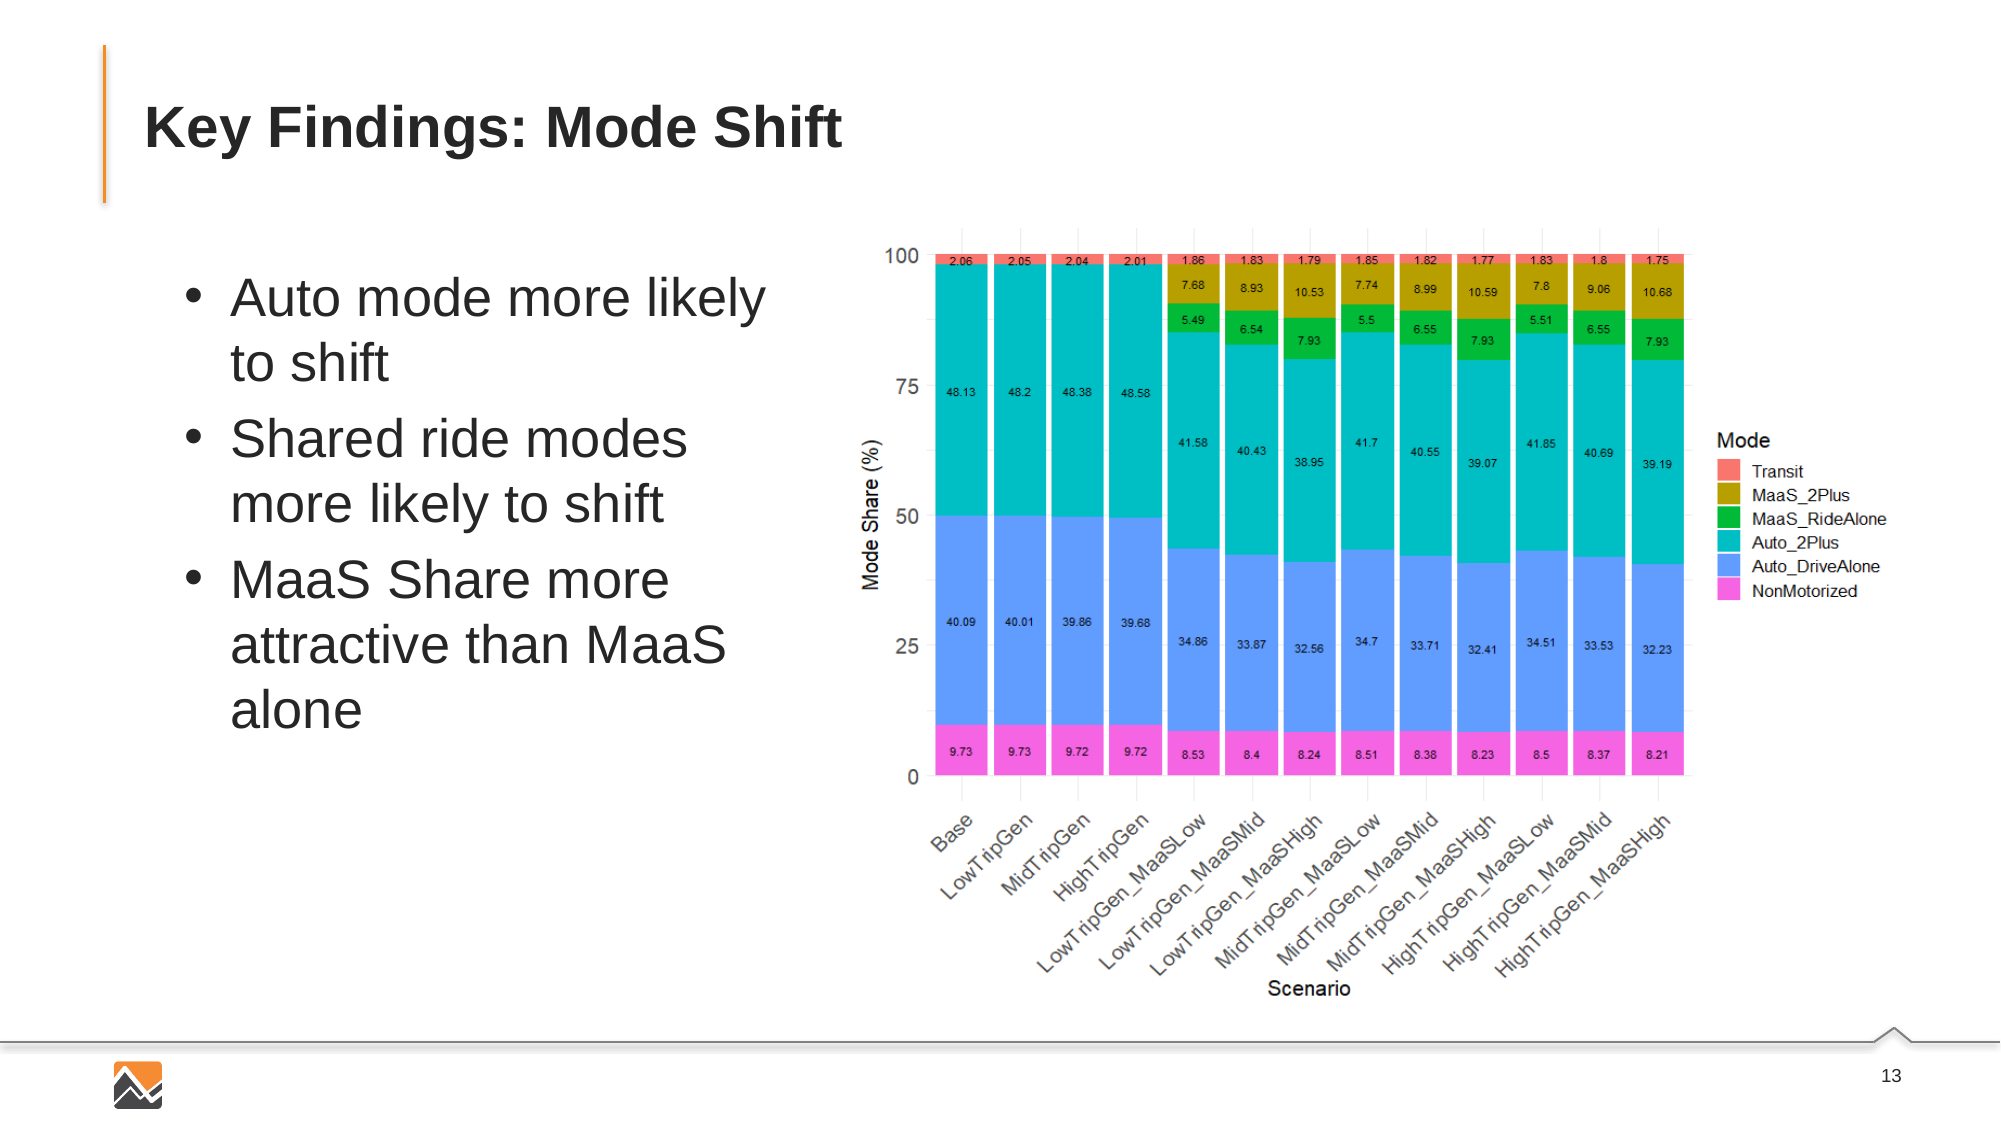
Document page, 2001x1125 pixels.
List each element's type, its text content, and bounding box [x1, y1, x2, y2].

picture [104, 1051, 171, 1118]
picture [852, 221, 1903, 1007]
title Key Findings: Mode Shift [129, 45, 1000, 203]
list Auto mode more likely to shift Shared ride modes more likely to shift MaaS Share more attractive than MaaS alone [150, 255, 809, 973]
